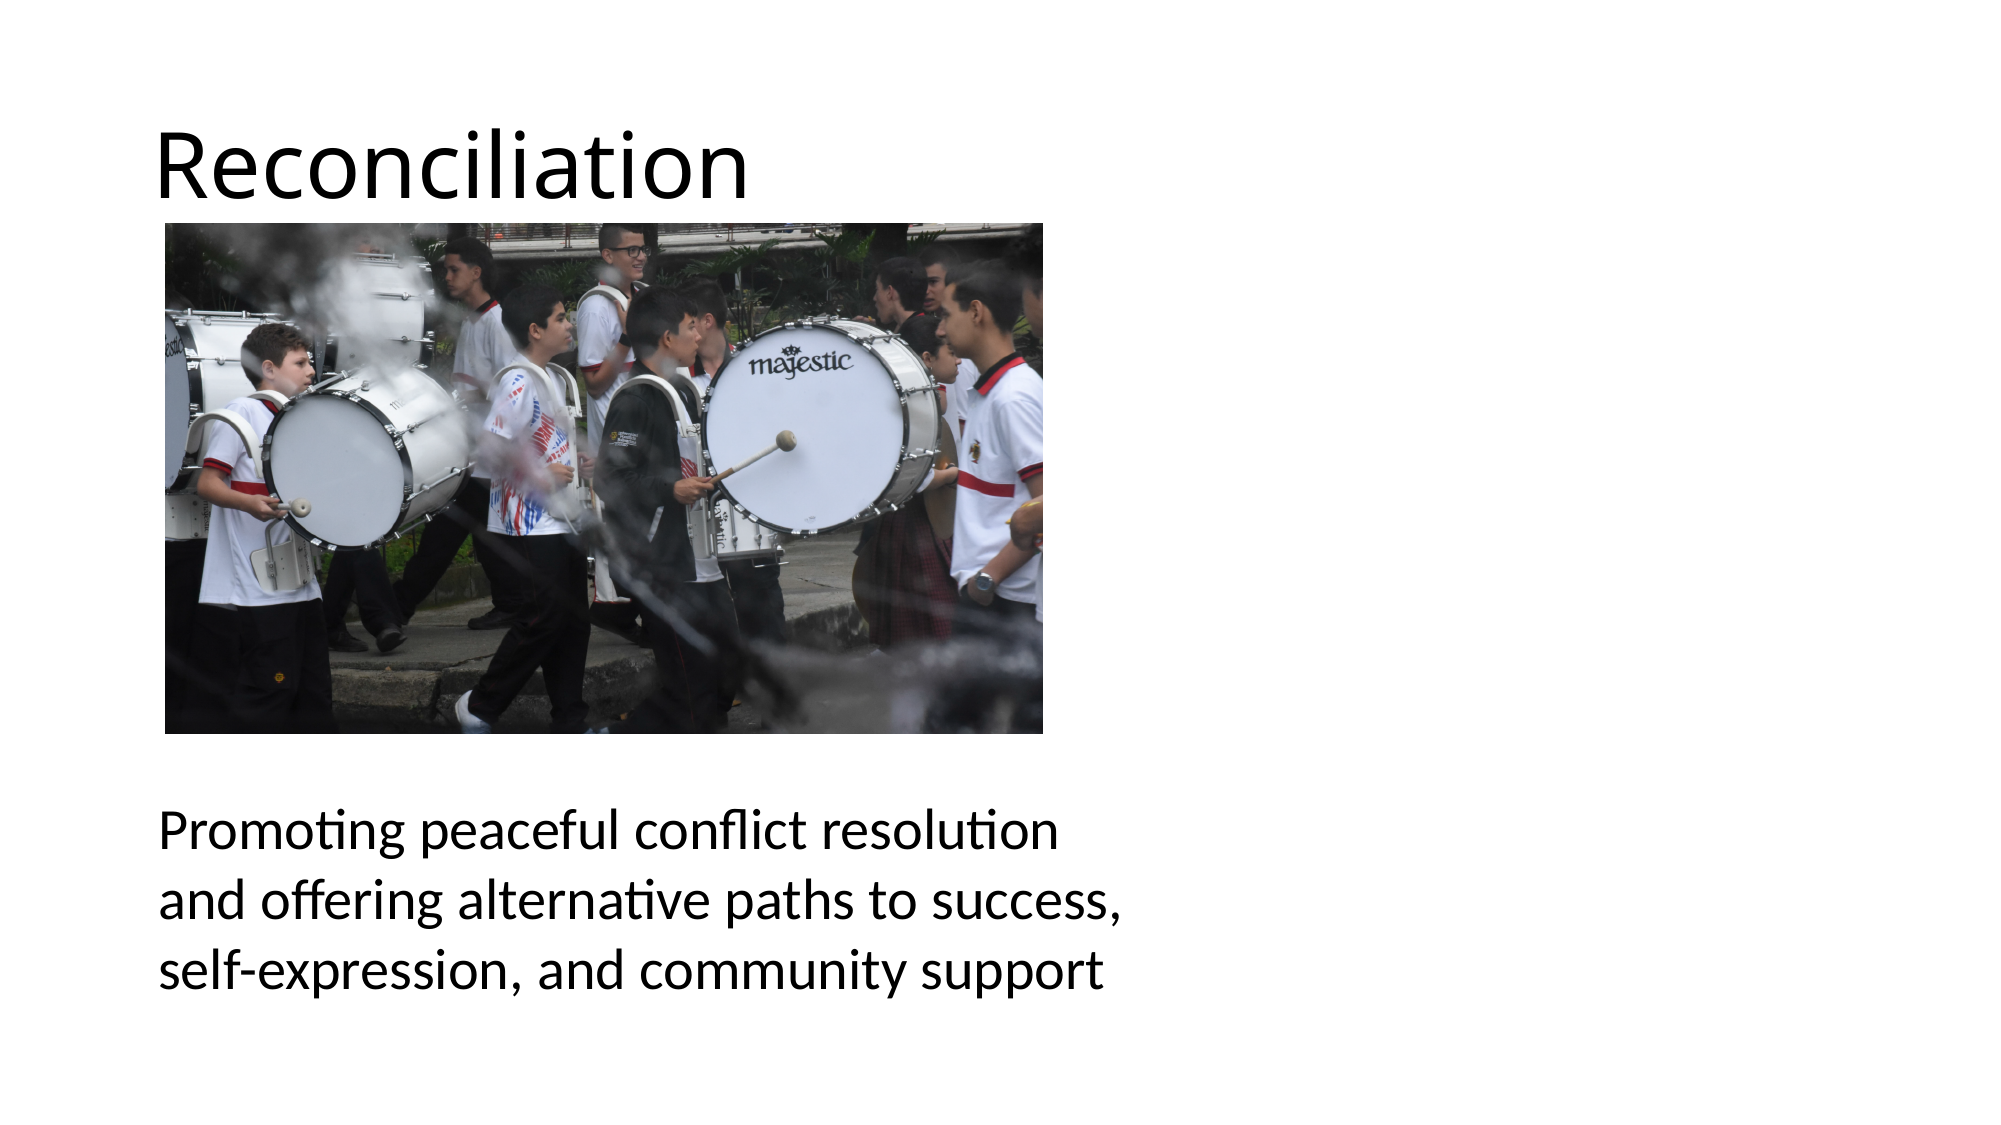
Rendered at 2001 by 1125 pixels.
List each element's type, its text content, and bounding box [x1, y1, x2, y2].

text_box Promoting peaceful conflict resolution and offering alternative paths to success, self-expression, and community support [143, 784, 1144, 1009]
picture [165, 223, 1043, 734]
title Reconciliation [137, 59, 1863, 278]
